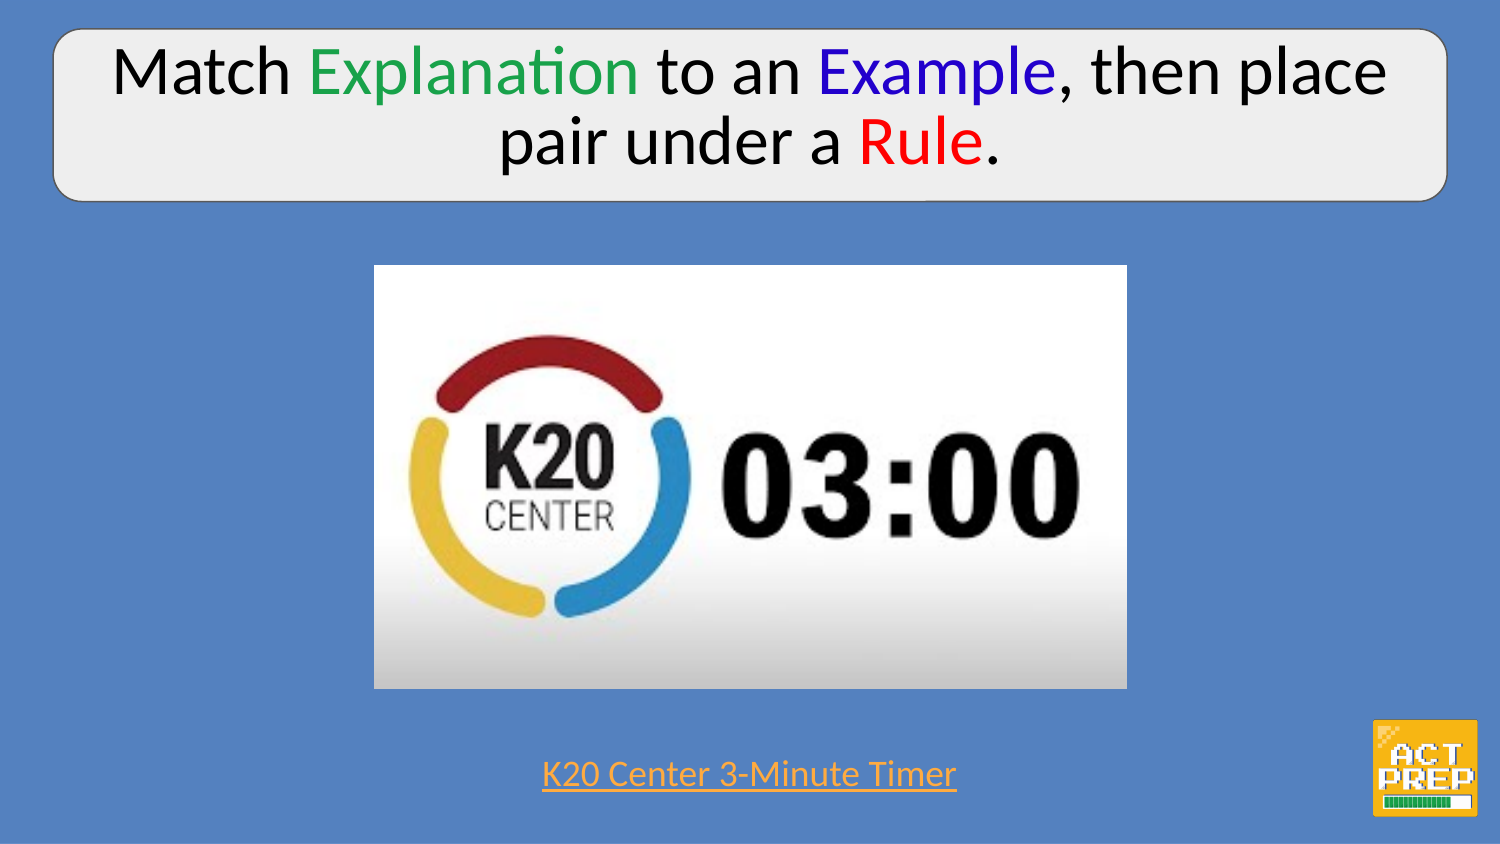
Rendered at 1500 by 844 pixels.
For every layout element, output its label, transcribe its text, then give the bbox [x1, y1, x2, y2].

text_box K20 Center 3-Minute Timer [447, 734, 1053, 829]
title Match Explanation to an Example, then place pair under a Rule. [51, 27, 1449, 198]
text_box [67, 198, 1433, 202]
picture [0, 0, 1500, 844]
